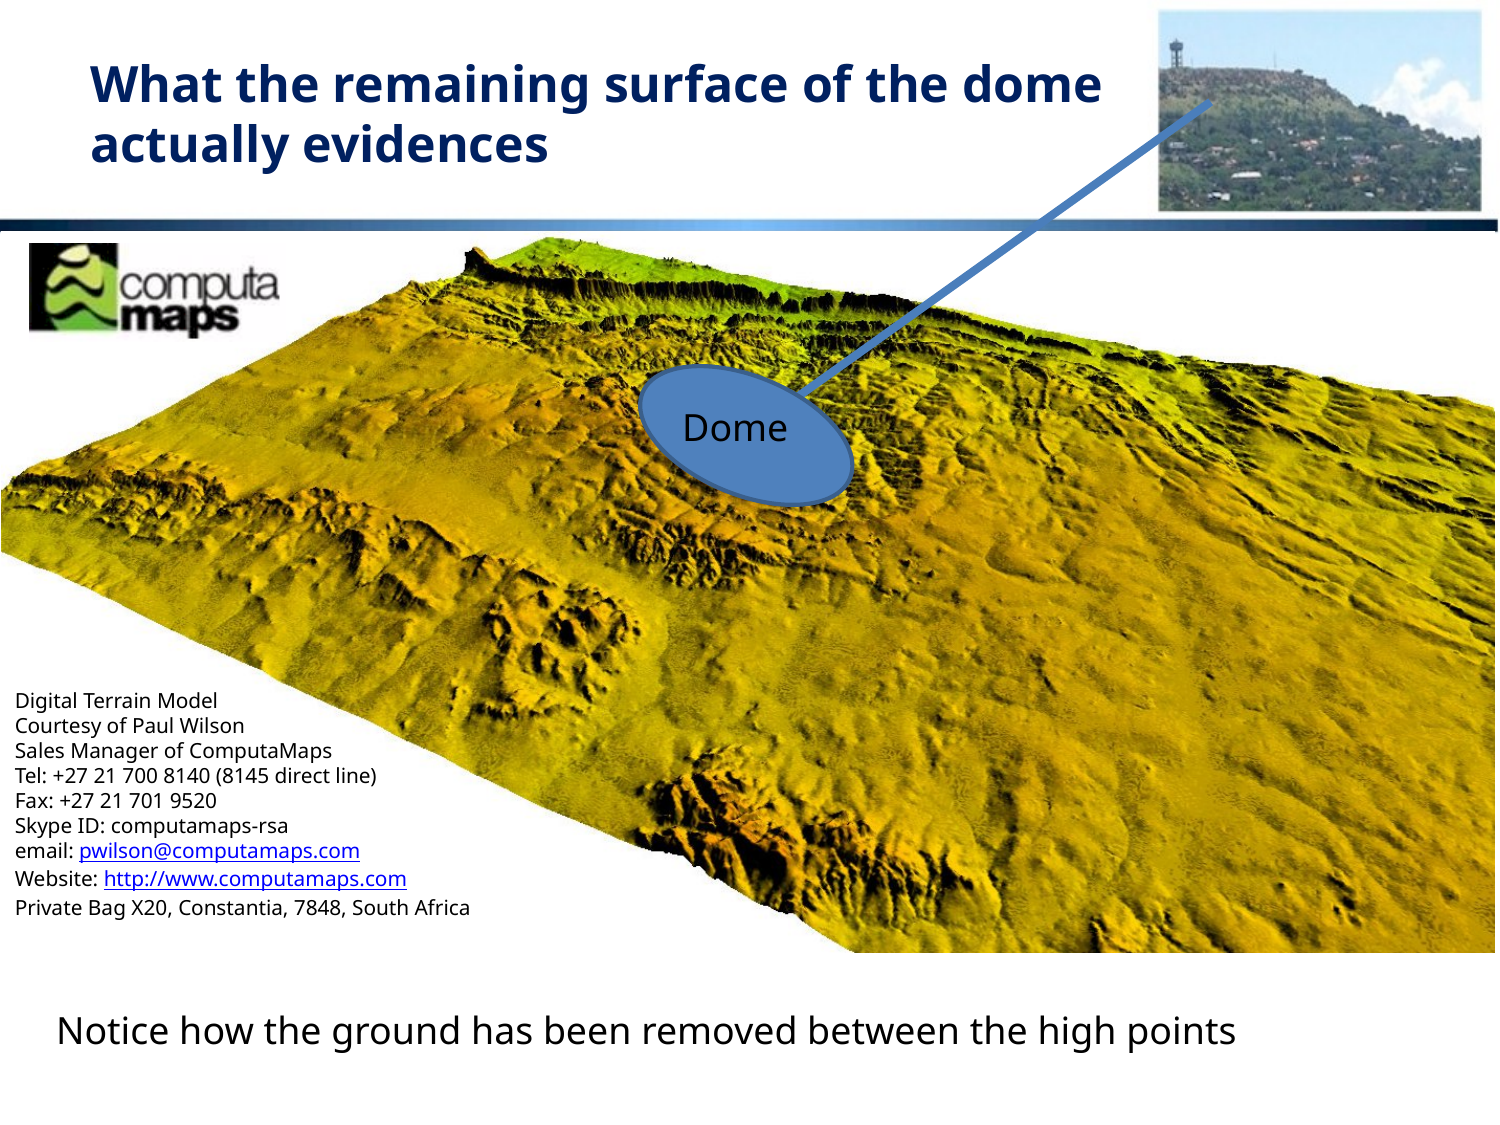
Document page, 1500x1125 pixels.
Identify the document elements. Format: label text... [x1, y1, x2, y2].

picture [0, 0, 1500, 1125]
title What the remaining surface of the dome actually evidences [75, 45, 1149, 230]
text_box Notice how the ground has been removed between the high points [41, 999, 1459, 1060]
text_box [714, 101, 1211, 457]
